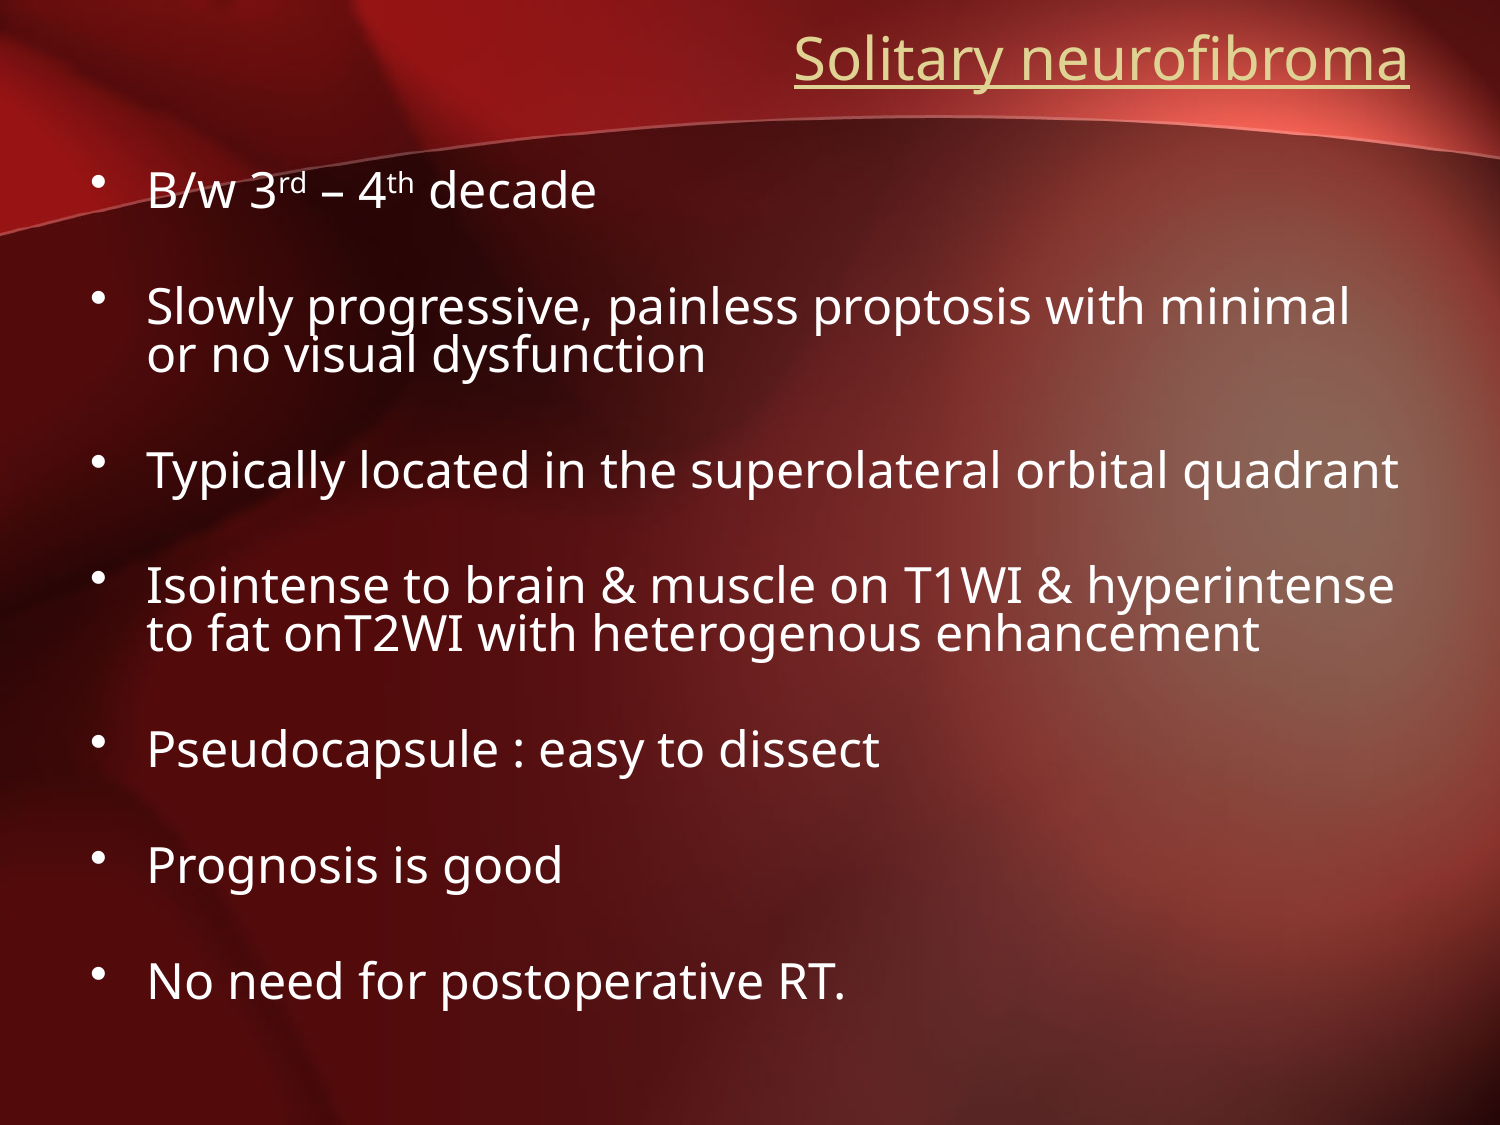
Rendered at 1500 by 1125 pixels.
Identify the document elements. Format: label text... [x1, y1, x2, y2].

picture [0, 0, 1500, 1125]
list B/w 3rd – 4th decade Slowly progressive, painless proptosis with minimal or no visual dysfunction Typically located in the superolateral orbital quadrant Isointense to brain & muscle on T1WI & hyperintense to fat onT2WI with heterogenous enhancement Pseudocapsule : easy to dissect Prognosis is good No need for postoperative RT. [75, 162, 1425, 1125]
title Solitary neurofibroma [75, 12, 1425, 100]
